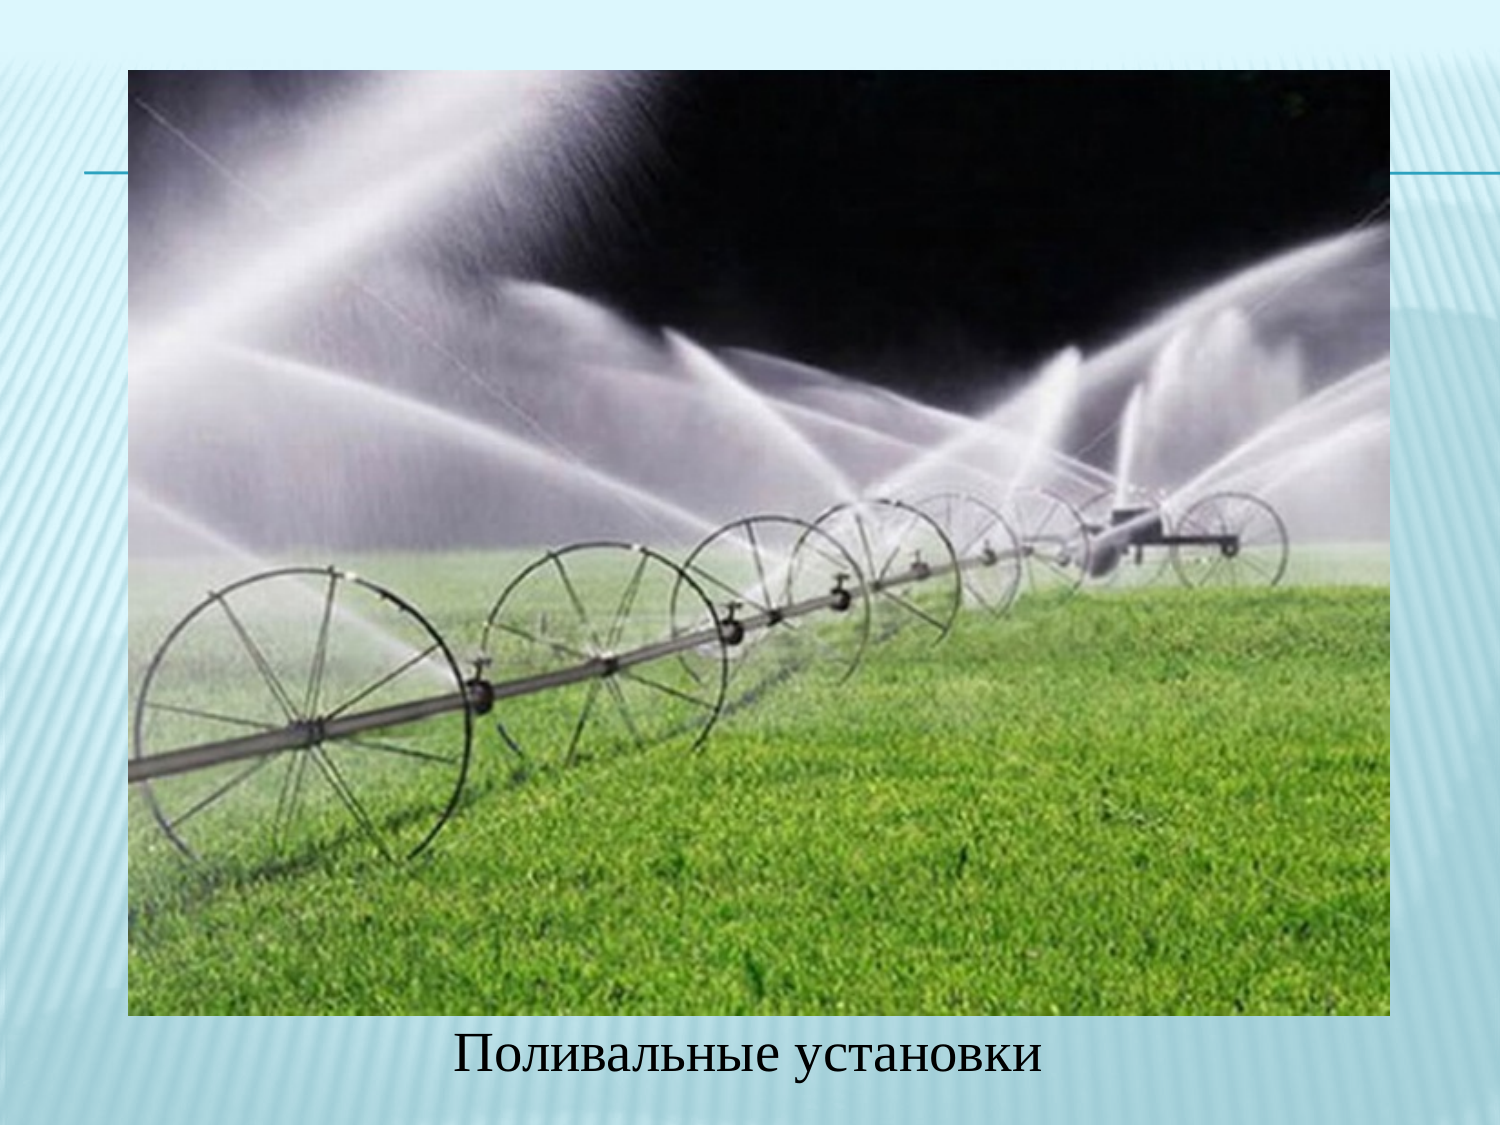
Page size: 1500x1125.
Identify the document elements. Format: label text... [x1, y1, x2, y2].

picture [128, 70, 1391, 1016]
list Поливальные установки [46, 1007, 1464, 1092]
